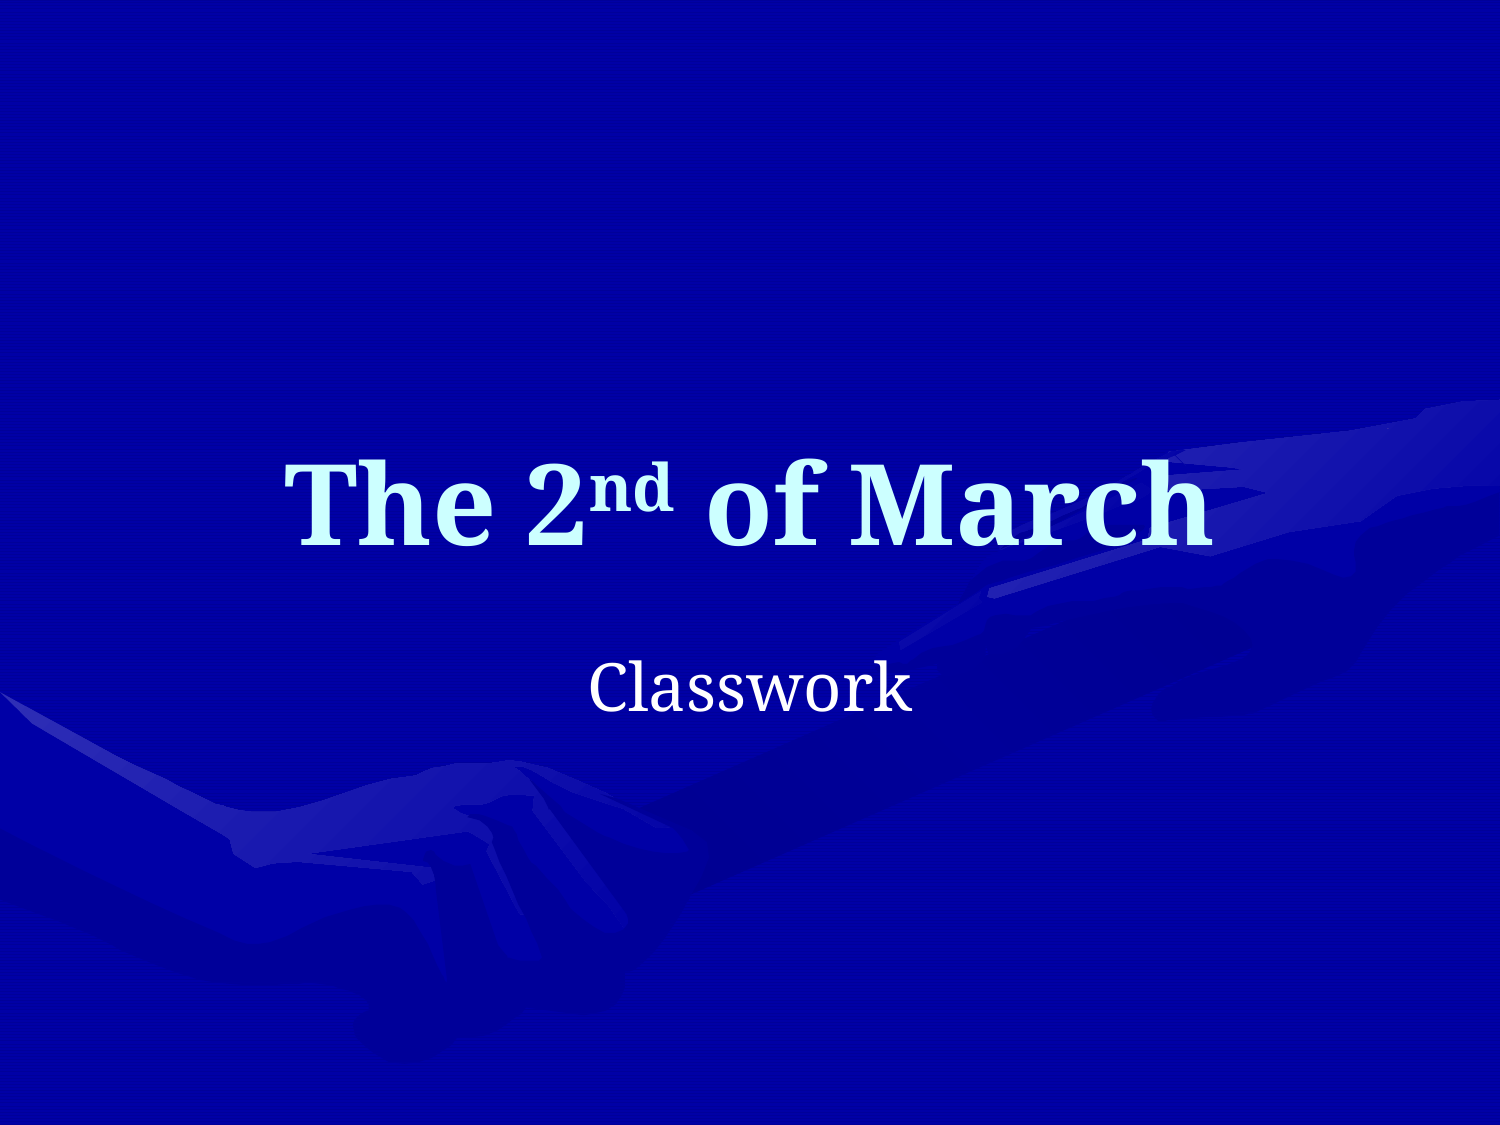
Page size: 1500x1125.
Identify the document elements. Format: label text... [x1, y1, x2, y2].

subtitle Classwork [224, 637, 1276, 926]
title The 2nd of March [112, 289, 1388, 576]
